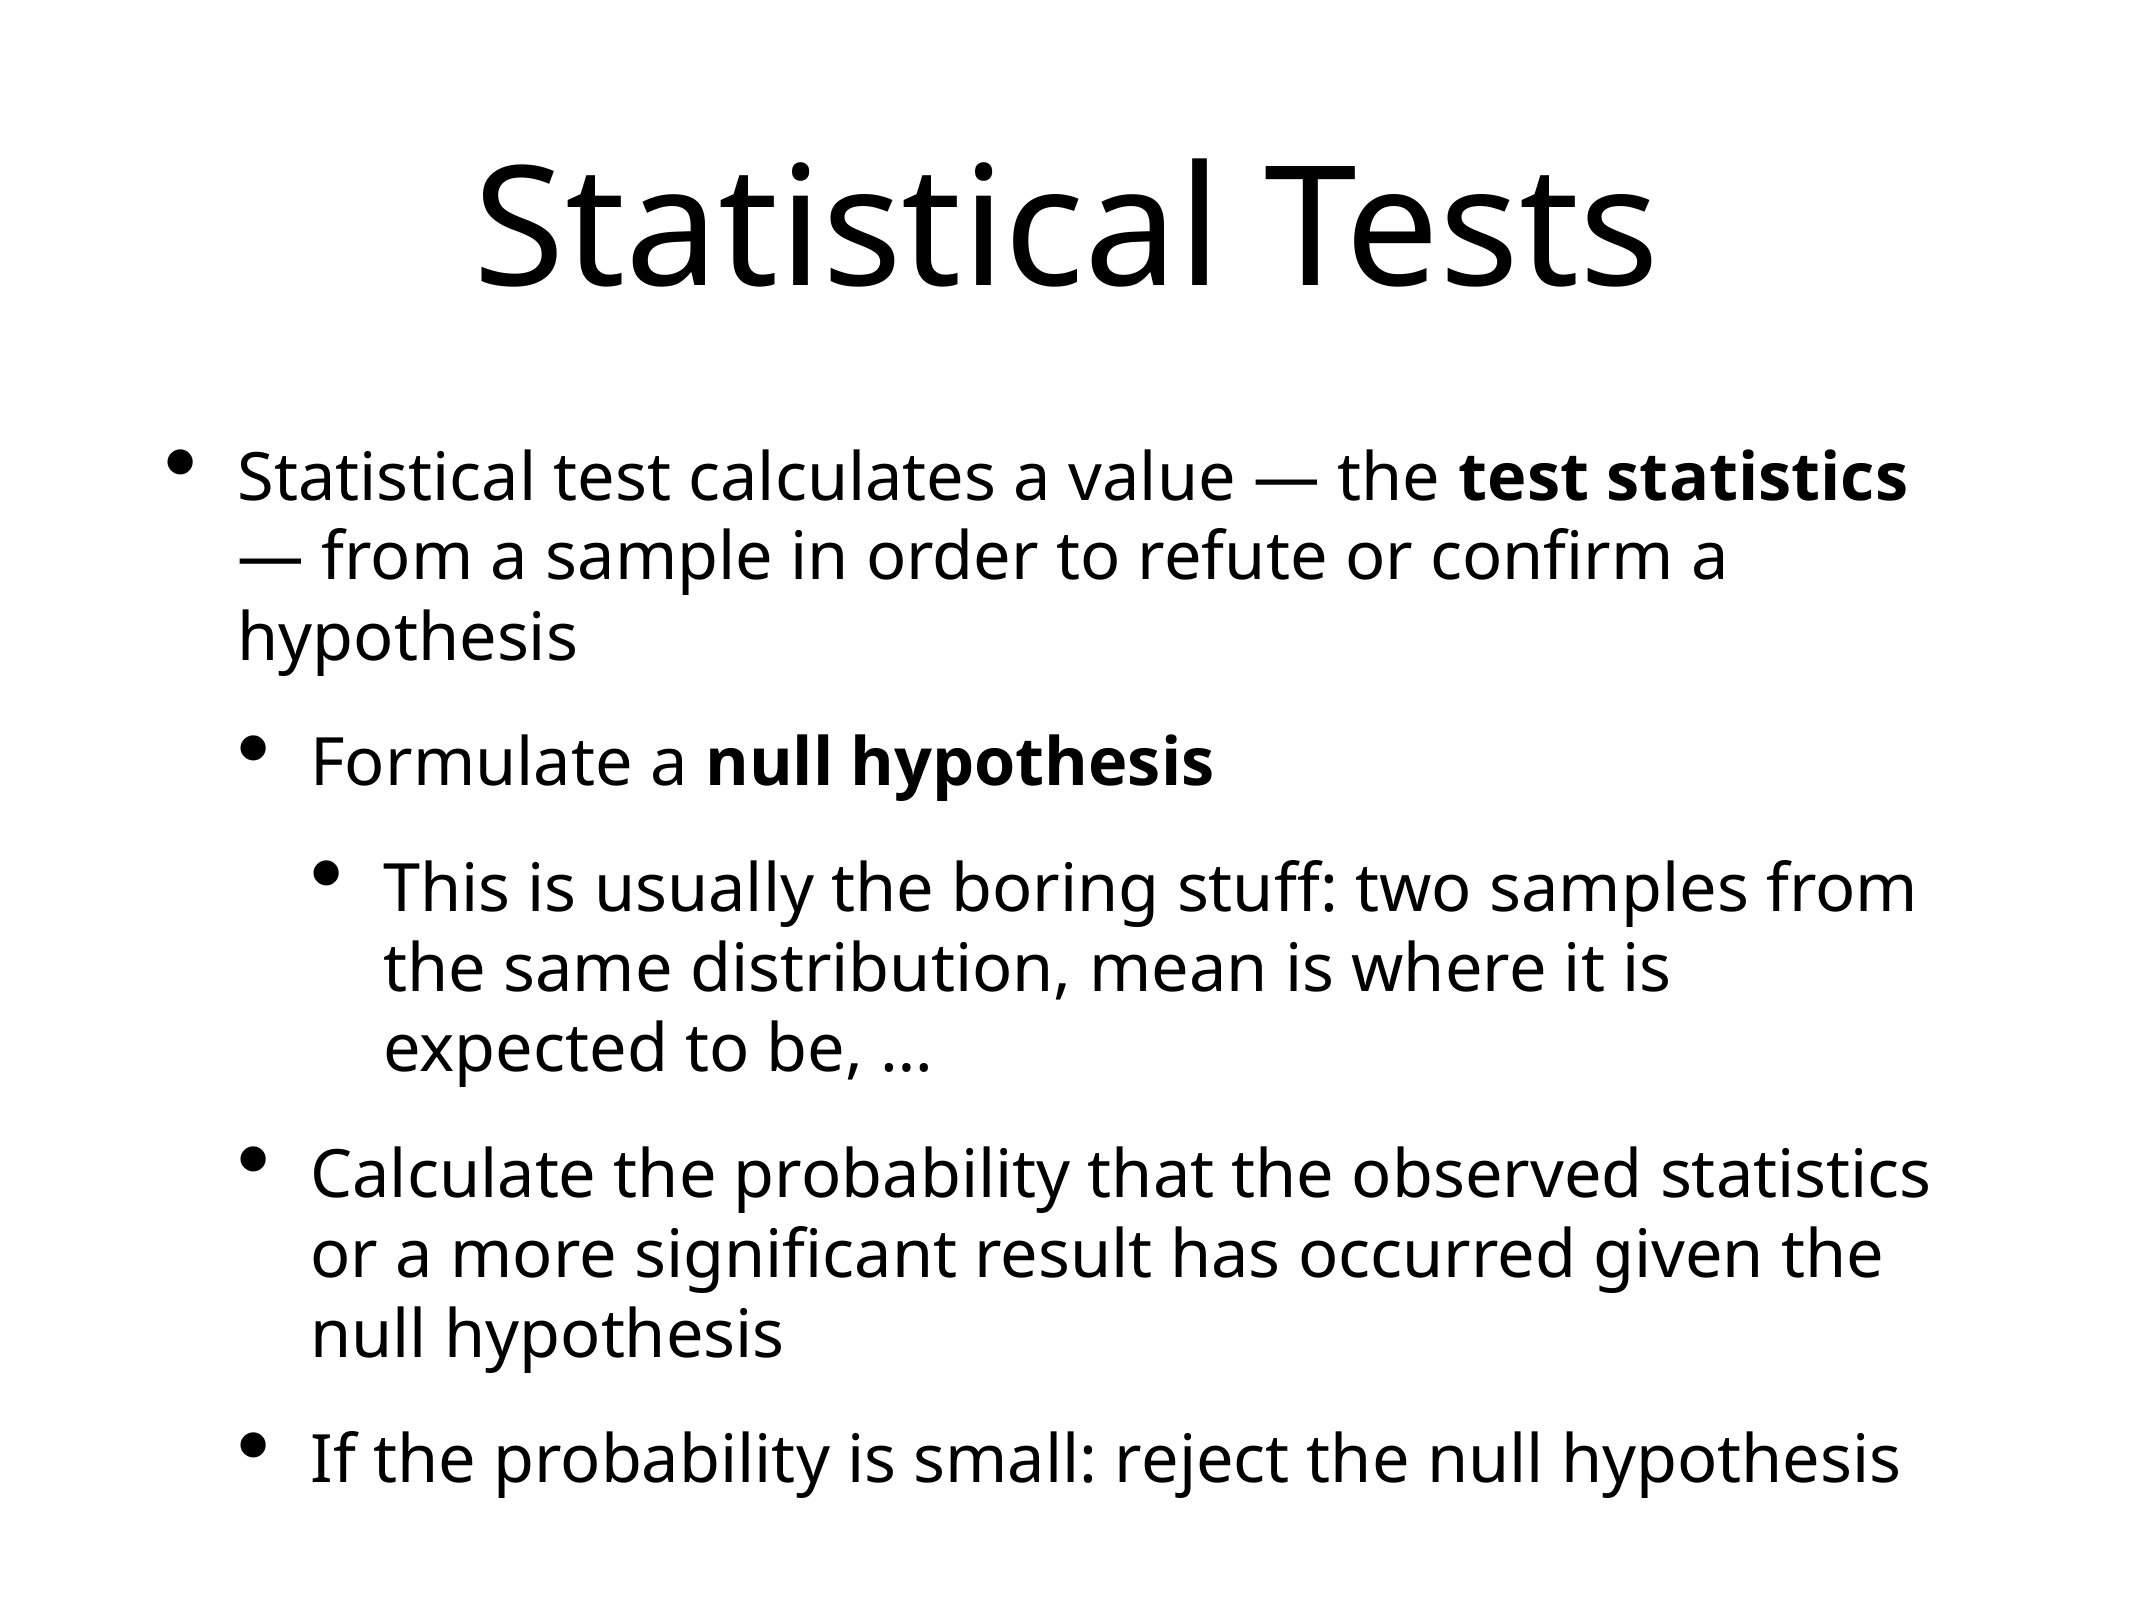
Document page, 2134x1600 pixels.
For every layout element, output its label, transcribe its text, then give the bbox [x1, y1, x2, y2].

list Statistical test calculates a value — the test statistics — from a sample in order to refute or confirm a hypothesis Formulate a null hypothesis This is usually the boring stuff: two samples from the same distribution, mean is where it is expected to be, … Calculate the probability that the observed statistics or a more significant result has occurred given the null hypothesis If the probability is small: reject the null hypothesis [155, 424, 1978, 1457]
title Statistical Tests [155, 41, 1978, 397]
